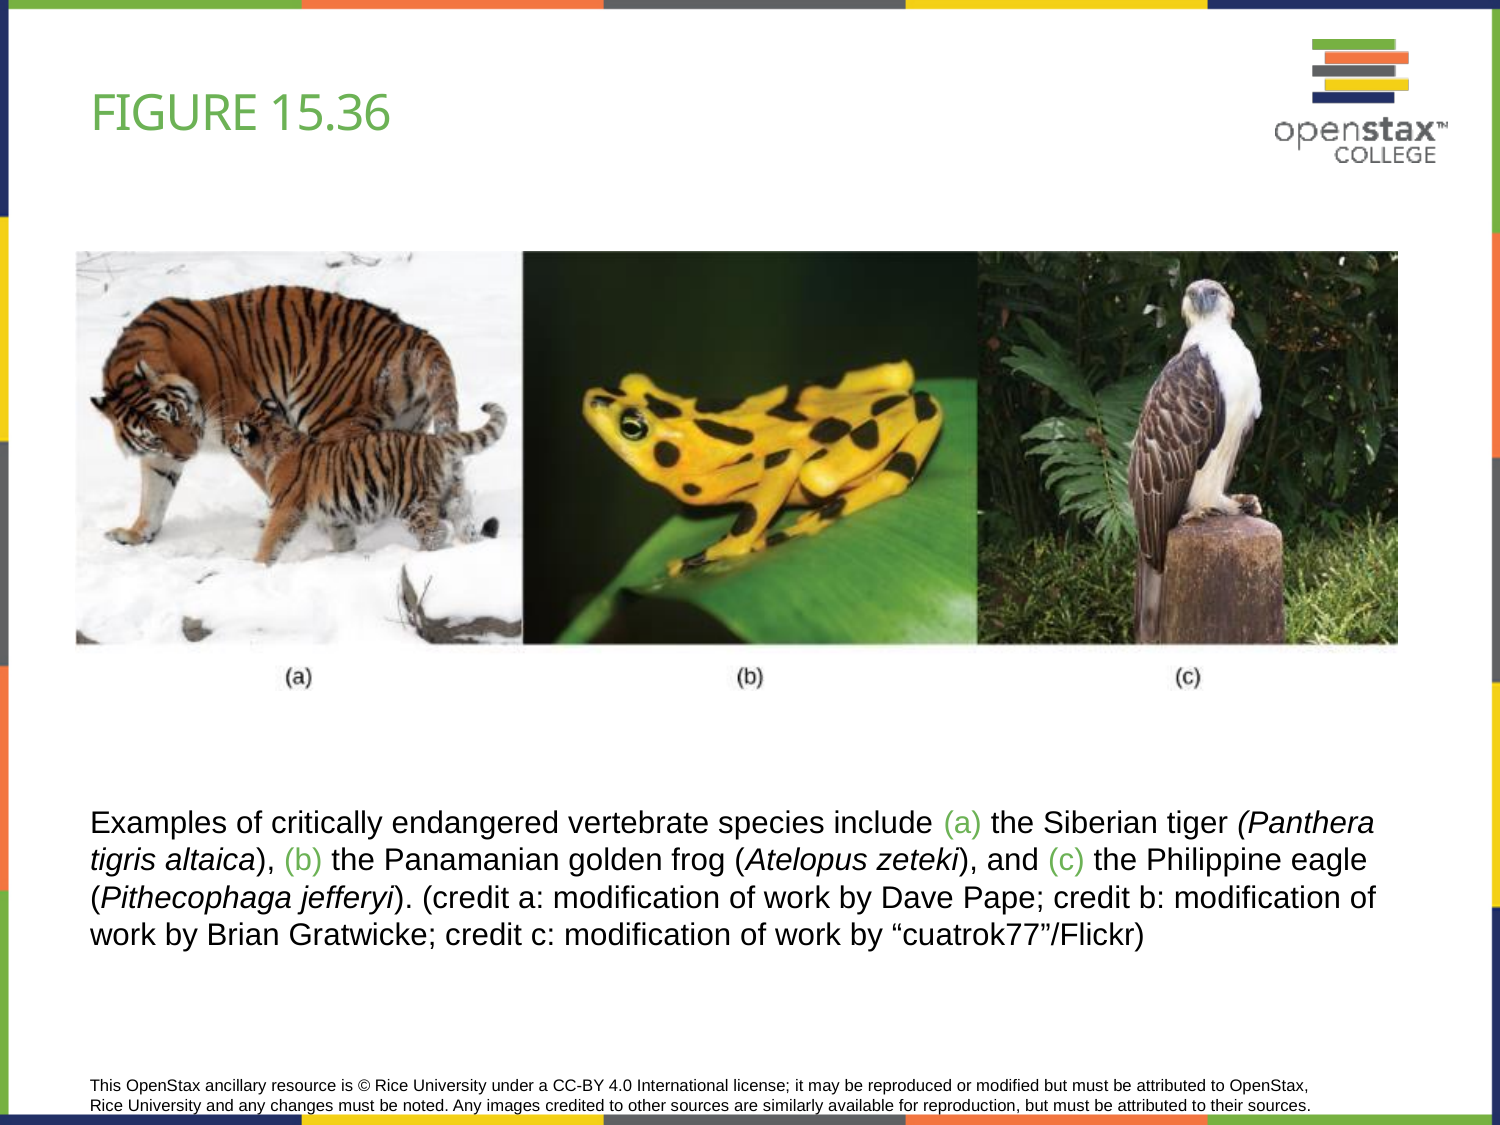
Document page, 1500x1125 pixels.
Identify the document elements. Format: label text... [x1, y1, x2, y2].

title Figure 15.36 [75, 39, 1274, 148]
picture [0, 0, 1500, 1125]
text_box This OpenStax ancillary resource is © Rice University under a CC-BY 4.0 International license; it may be reproduced or modified but must be attributed to OpenStax, Rice University and any changes must be noted. Any images credited to other sources are similarly available for reproduction, but must be attributed to their sources. [75, 1067, 1336, 1114]
list Examples of critically endangered vertebrate species include (a) the Siberian tiger (Panthera tigris altaica), (b) the Panamanian golden frog (Atelopus zeteki), and (c) the Philippine eagle (Pithecophaga jefferyi). (credit a: modification of work by Dave Pape; credit b: modification of work by Brian Gratwicke; credit c: modification of work by “cuatrok77”/Flickr) [75, 794, 1398, 986]
